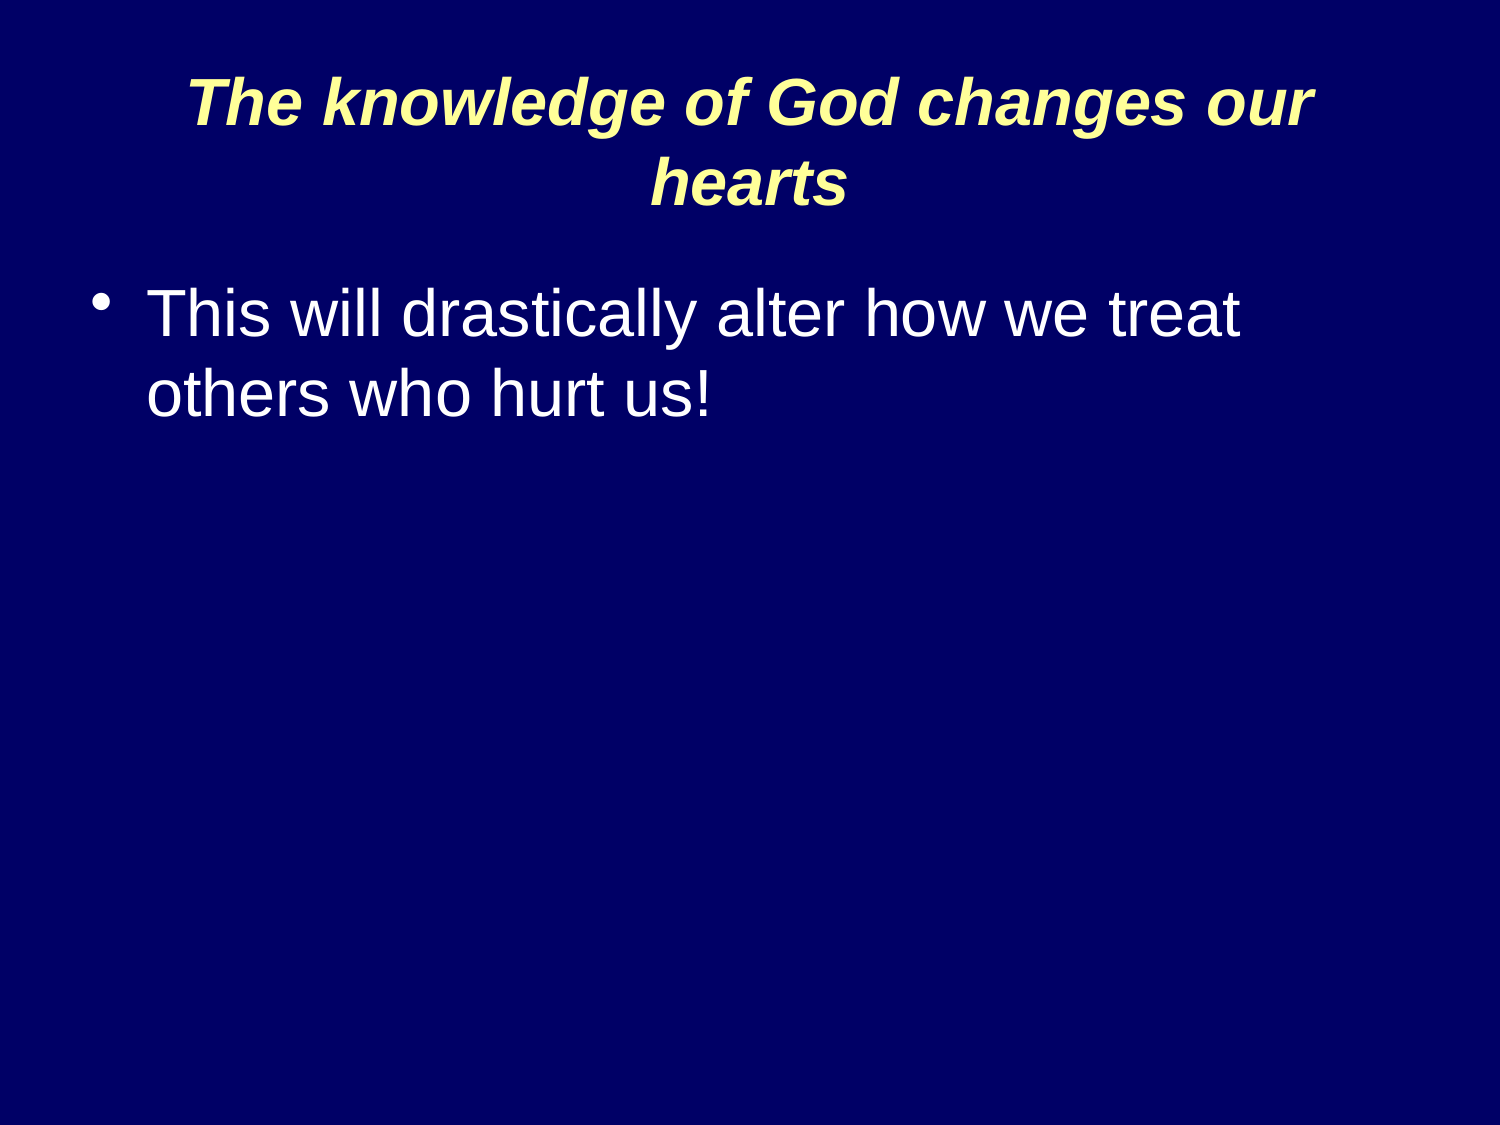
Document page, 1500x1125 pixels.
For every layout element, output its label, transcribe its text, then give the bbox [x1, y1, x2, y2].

list This will drastically alter how we treat others who hurt us! [75, 262, 1425, 1005]
title The knowledge of God changes our hearts [75, 45, 1425, 233]
